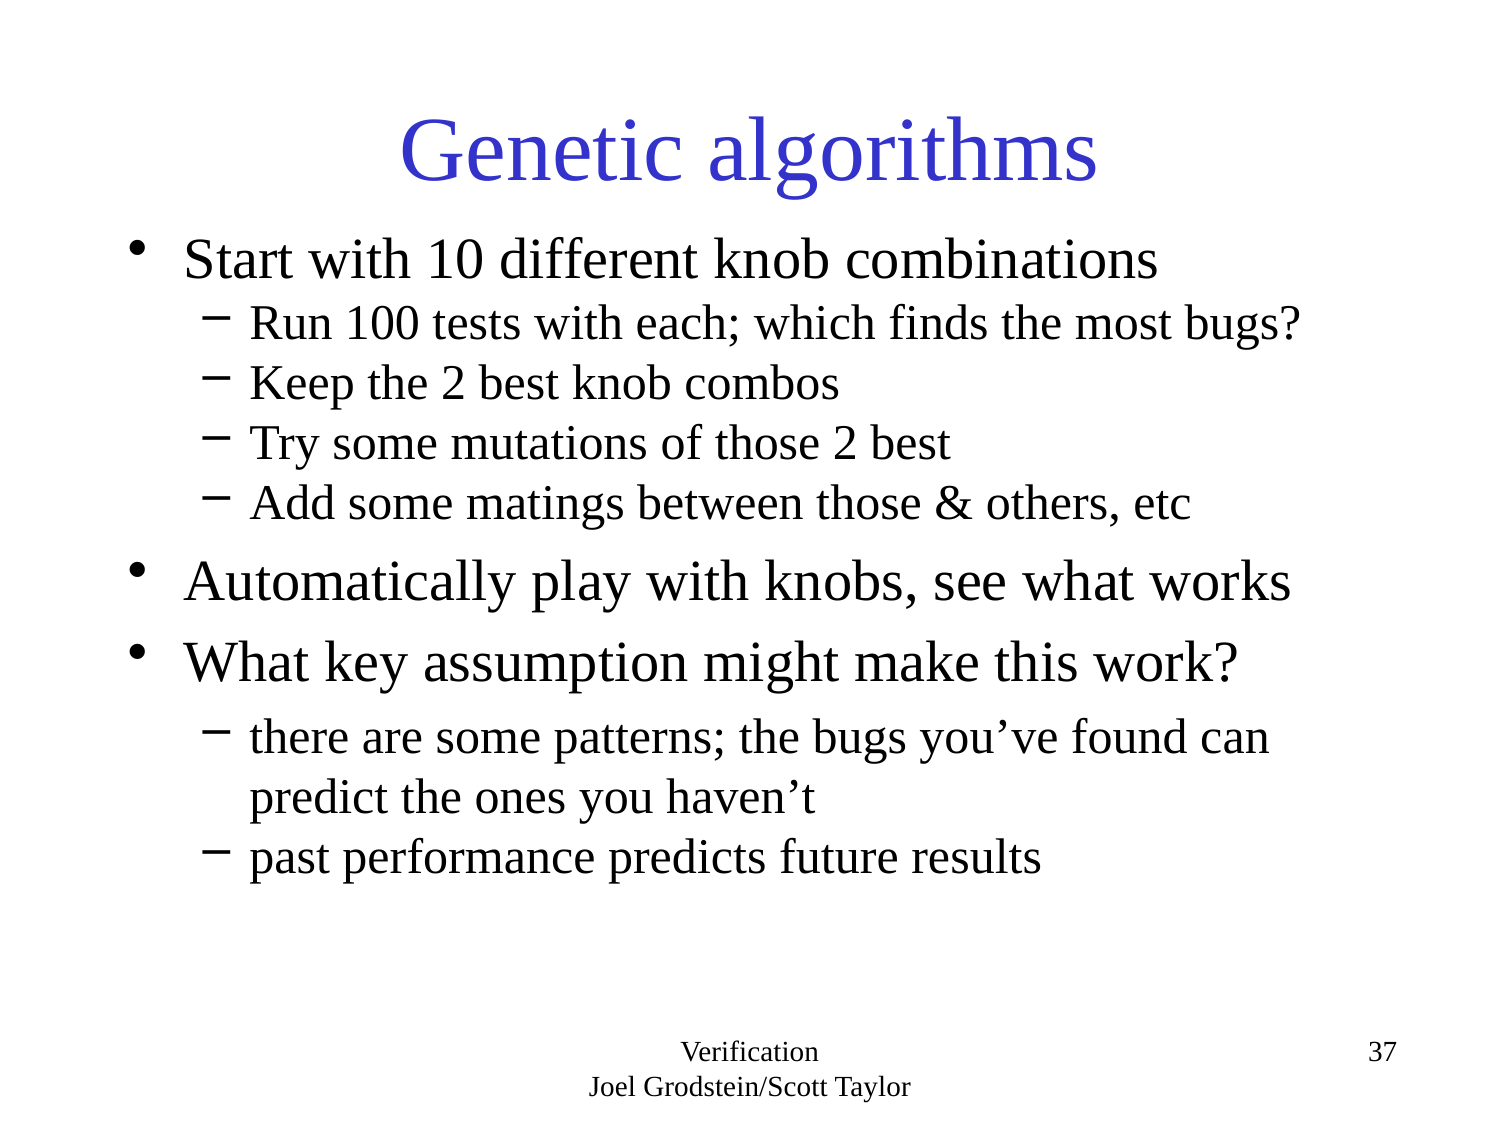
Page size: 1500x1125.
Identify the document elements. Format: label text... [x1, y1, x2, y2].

list Start with 10 different knob combinations Run 100 tests with each; which finds the most bugs? Keep the 2 best knob combos Try some mutations of those 2 best Add some matings between those & others, etc Automatically play with knobs, see what works What key assumption might make this work? there are some patterns; the bugs you’ve found can predict the ones you haven’t past performance predicts future results [112, 212, 1388, 988]
title Genetic algorithms [112, 50, 1388, 212]
footer Verification Joel Grodstein/Scott Taylor [512, 1024, 988, 1101]
